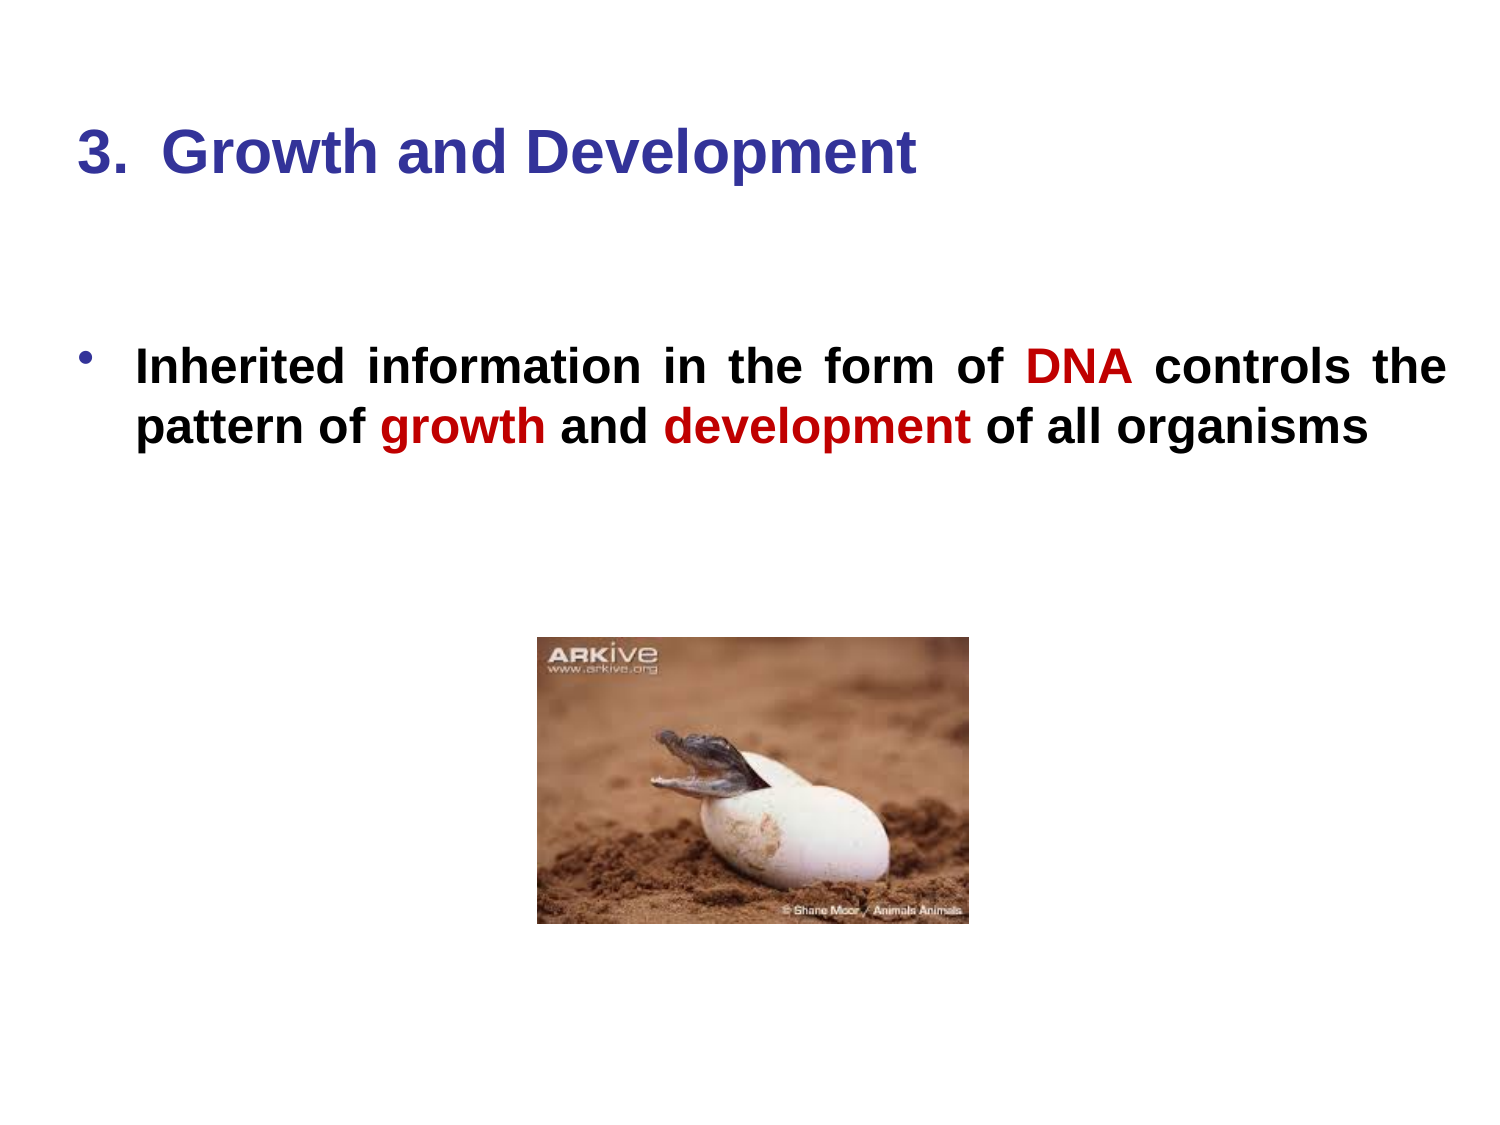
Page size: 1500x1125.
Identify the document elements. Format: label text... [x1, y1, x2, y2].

list Inherited information in the form of DNA controls the pattern of growth and development of all organisms [62, 324, 1463, 462]
title Growth and Development [62, 112, 1463, 196]
picture [537, 637, 970, 924]
